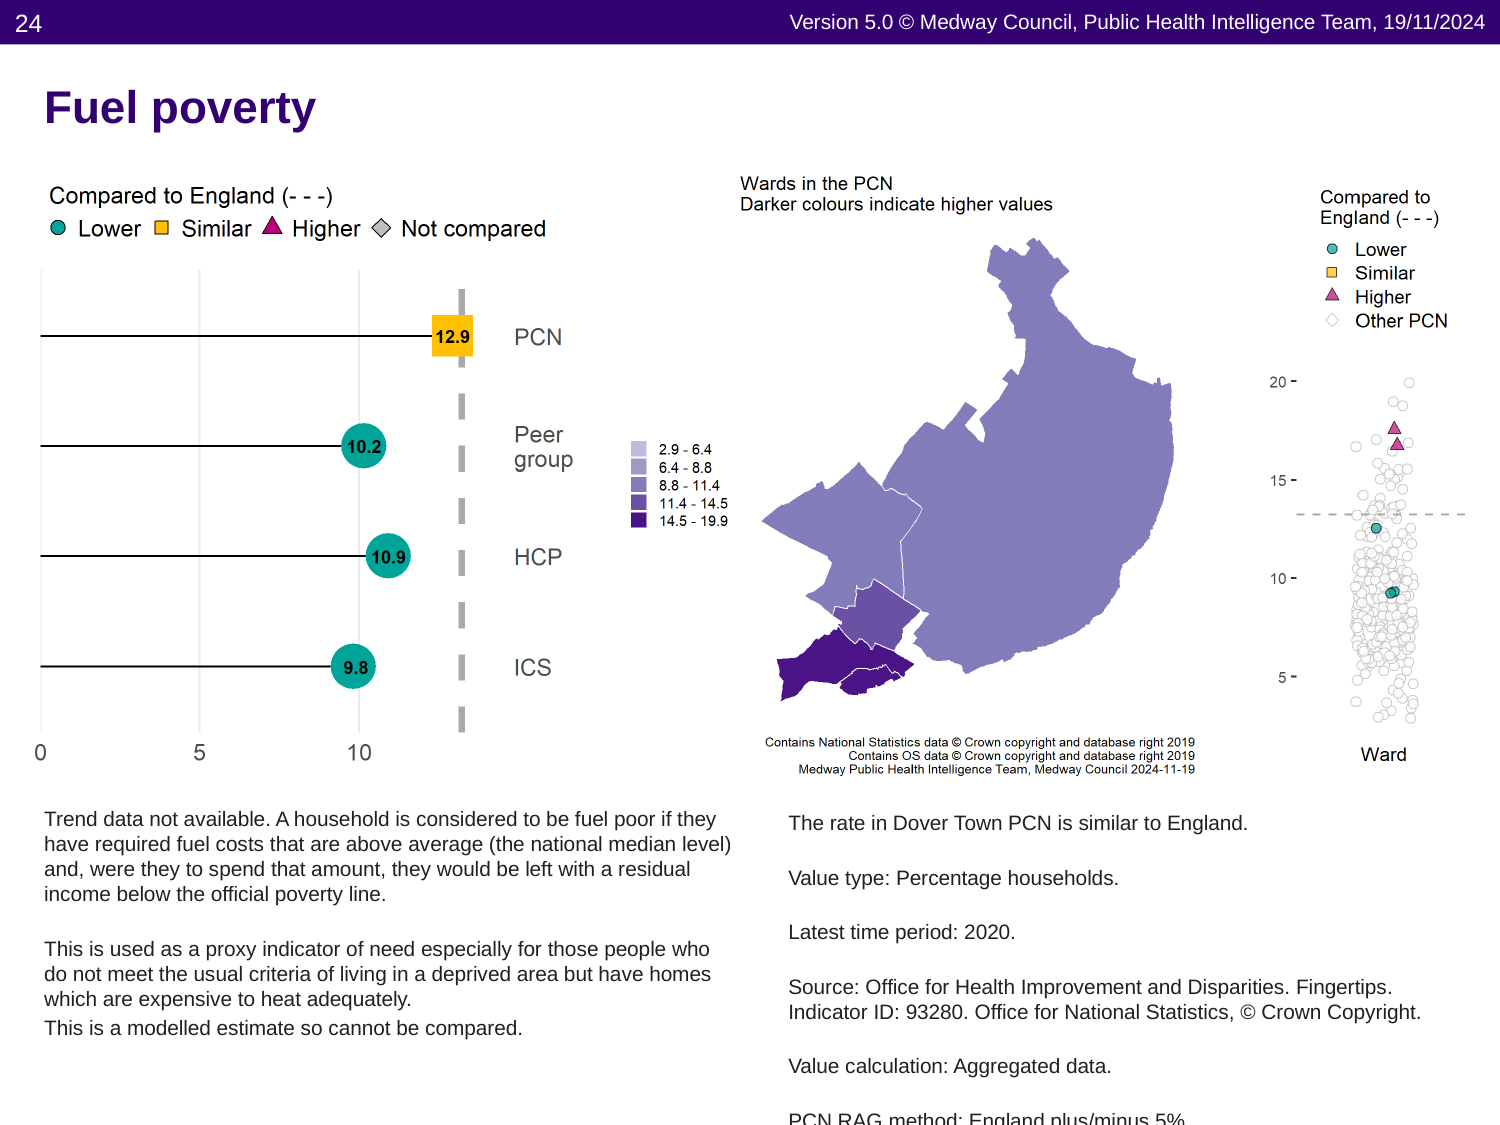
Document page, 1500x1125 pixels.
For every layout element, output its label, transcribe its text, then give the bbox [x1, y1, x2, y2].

list The rate in Dover Town PCN is similar to England. Value type: Percentage households. Latest time period: 2020. Source: Office for Health Improvement and Disparities. Fingertips. Indicator ID: 93280. Office for National Statistics, © Crown Copyright. Value calculation: Aggregated data. PCN RAG method: England plus/minus 5%. Small area type: Ward. [773, 802, 1483, 1106]
list Version 5.0 © Medway Council, Public Health Intelligence Team, 19/11/2024 [419, 0, 1500, 43]
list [1233, 164, 1483, 776]
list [29, 164, 585, 776]
list 24 [0, 0, 95, 95]
title Fuel poverty [29, 70, 1471, 138]
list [605, 164, 1221, 776]
list Trend data not available. A household is considered to be fuel poor if they have required fuel costs that are above average (the national median level) and, were they to spend that amount, they would be left with a residual income below the official poverty line. This is used as a proxy indicator of need especially for those people who do not meet the usual criteria of living in a deprived area but have homes which are expensive to heat adequately. This is a modelled estimate so cannot be compared. [29, 798, 750, 1106]
